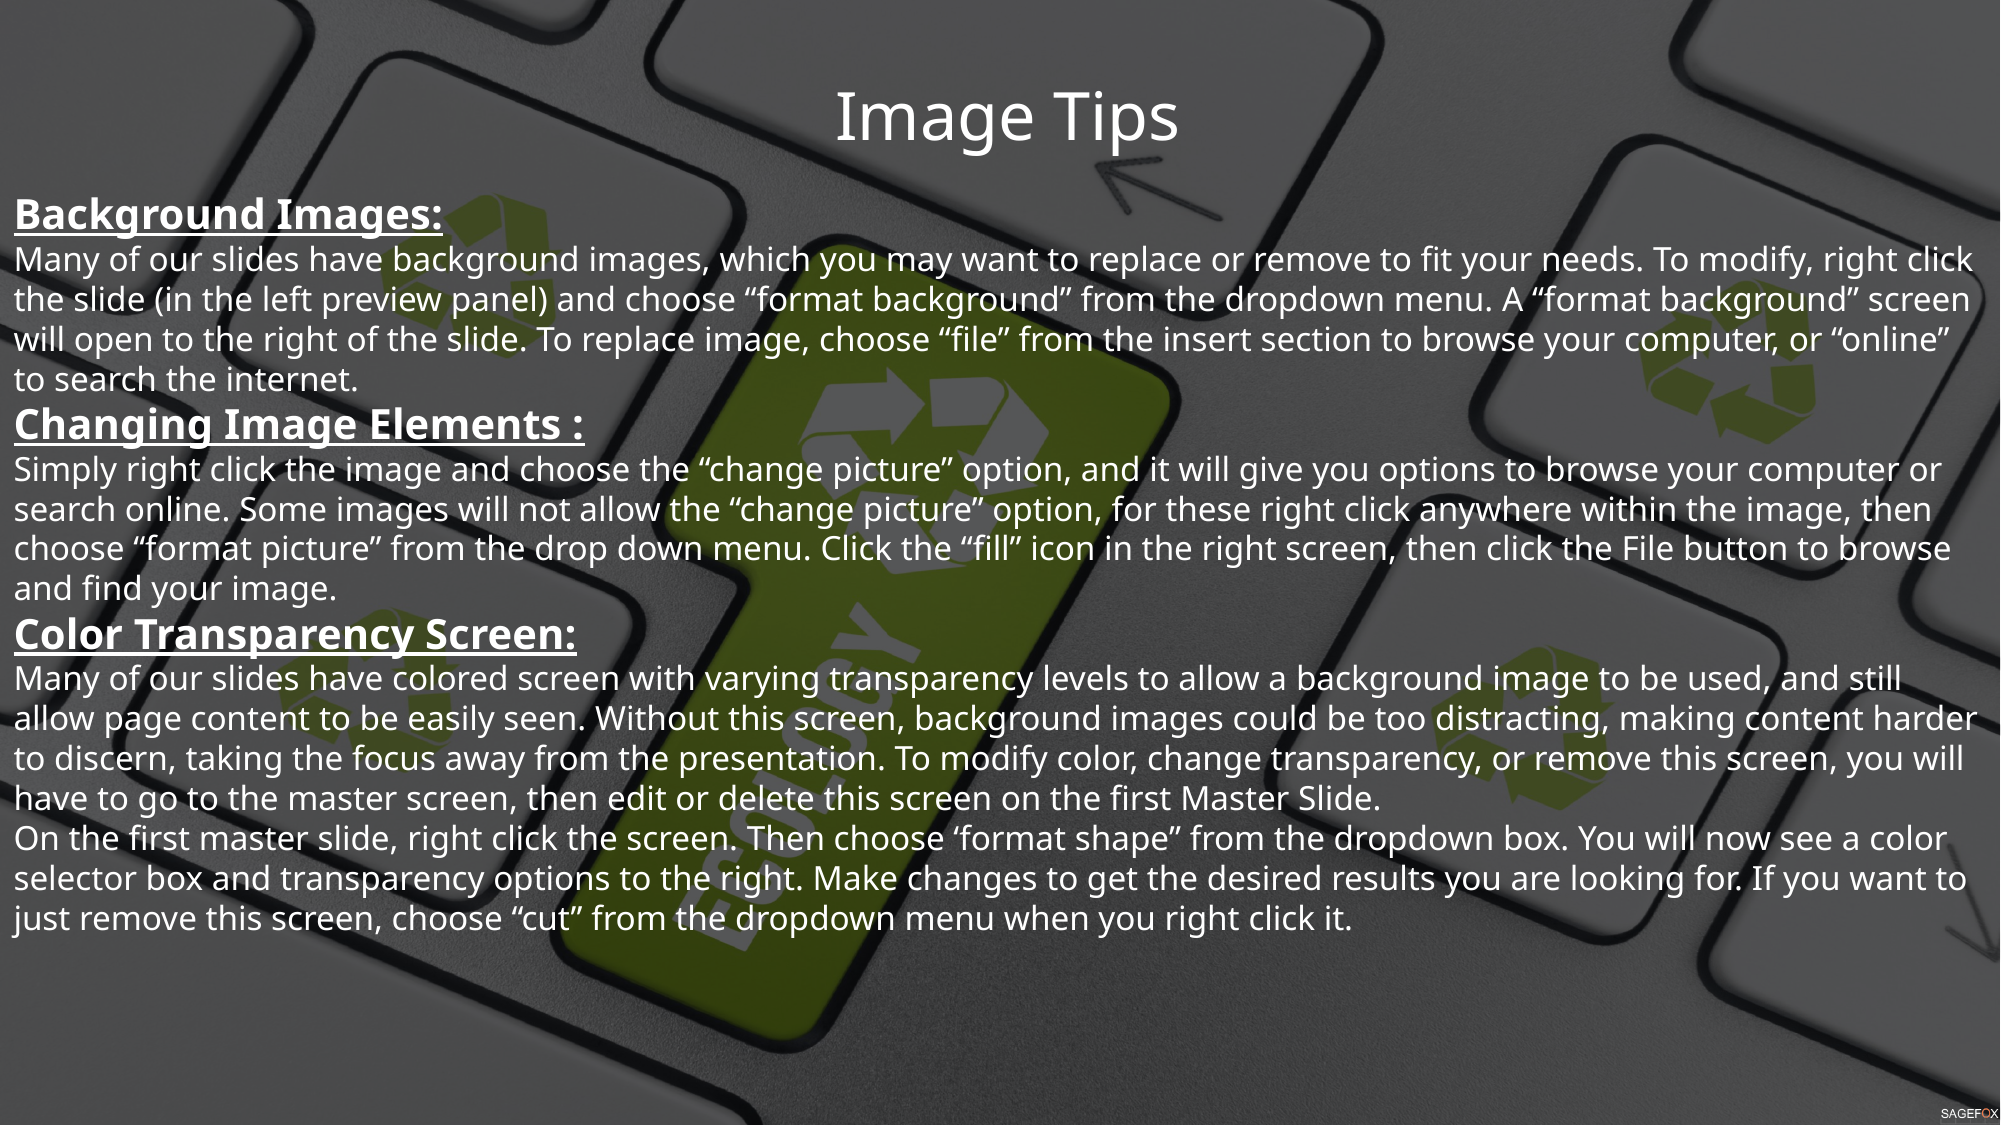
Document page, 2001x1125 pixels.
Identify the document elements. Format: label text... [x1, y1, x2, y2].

title Image Tips [597, 59, 1420, 177]
text_box Background Images: Many of our slides have background images, which you may want to replace or remove to fit your needs. To modify, right click the slide (in the left preview panel) and choose “format background” from the dropdown menu. A “format background” screen will open to the right of the slide. To replace image, choose “file” from the insert section to browse your computer, or “online” to search the internet. Changing Image Elements : Simply right click the image and choose the “change picture” option, and it will give you options to browse your computer or search online. Some images will not allow the “change picture” option, for these right click anywhere within the image, then choose “format picture” from the drop down menu. Click the “fill” icon in the right screen, then click the File button to browse and find your image. Color Transparency Screen: Many of our slides have colored screen with varying transparency levels to allow a background image to be used, and still allow page content to be easily seen. Without this screen, background images could be too distracting, making content harder to discern, taking the focus away from the presentation. To modify color, change transparency, or remove this screen, you will have to go to the master screen, then edit or delete this screen on the first Master Slide. On the first master slide, right click the screen. Then choose ‘format shape” from the dropdown box. You will now see a color selector box and transparency options to the right. Make changes to get the desired results you are looking for. If you want to just remove this screen, choose “cut” from the dropdown menu when you right click it. [0, 0, 2000, 1125]
